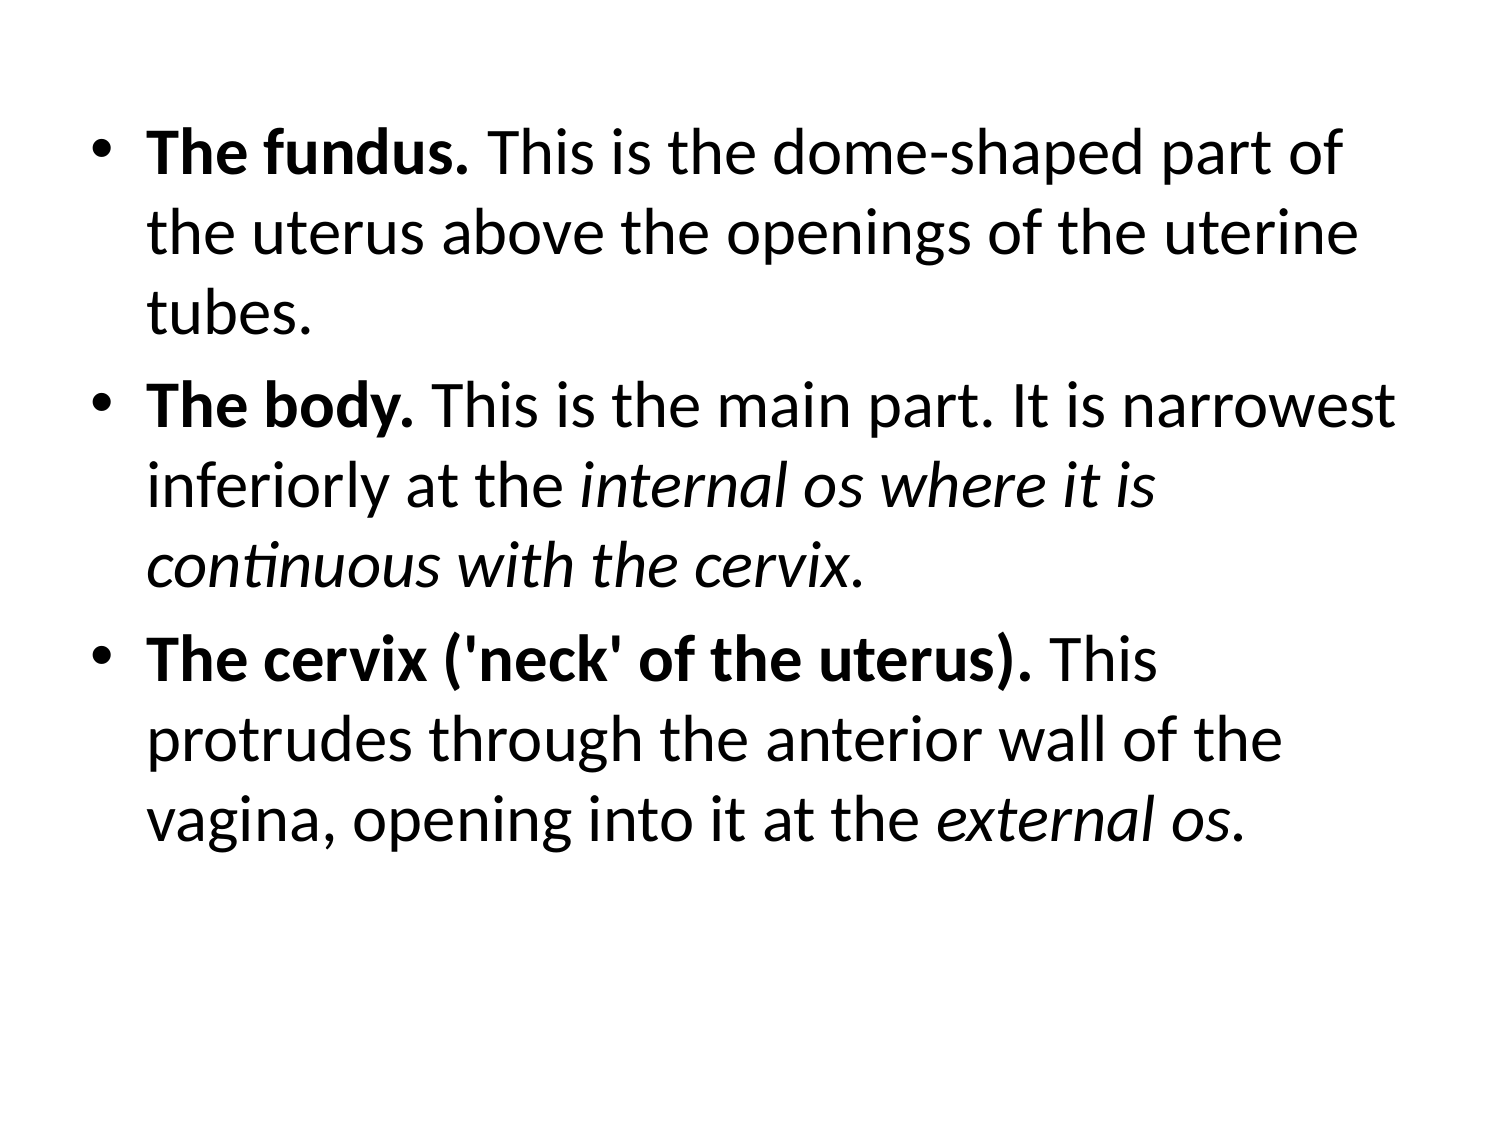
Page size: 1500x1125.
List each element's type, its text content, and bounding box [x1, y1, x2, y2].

list The fundus. This is the dome-shaped part of the uterus above the openings of the uterine tubes. The body. This is the main part. It is narrowest inferiorly at the internal os where it is continuous with the cervix. The cervix ('neck' of the uterus). This protrudes through the anterior wall of the vagina, opening into it at the external os. [75, 99, 1425, 1075]
